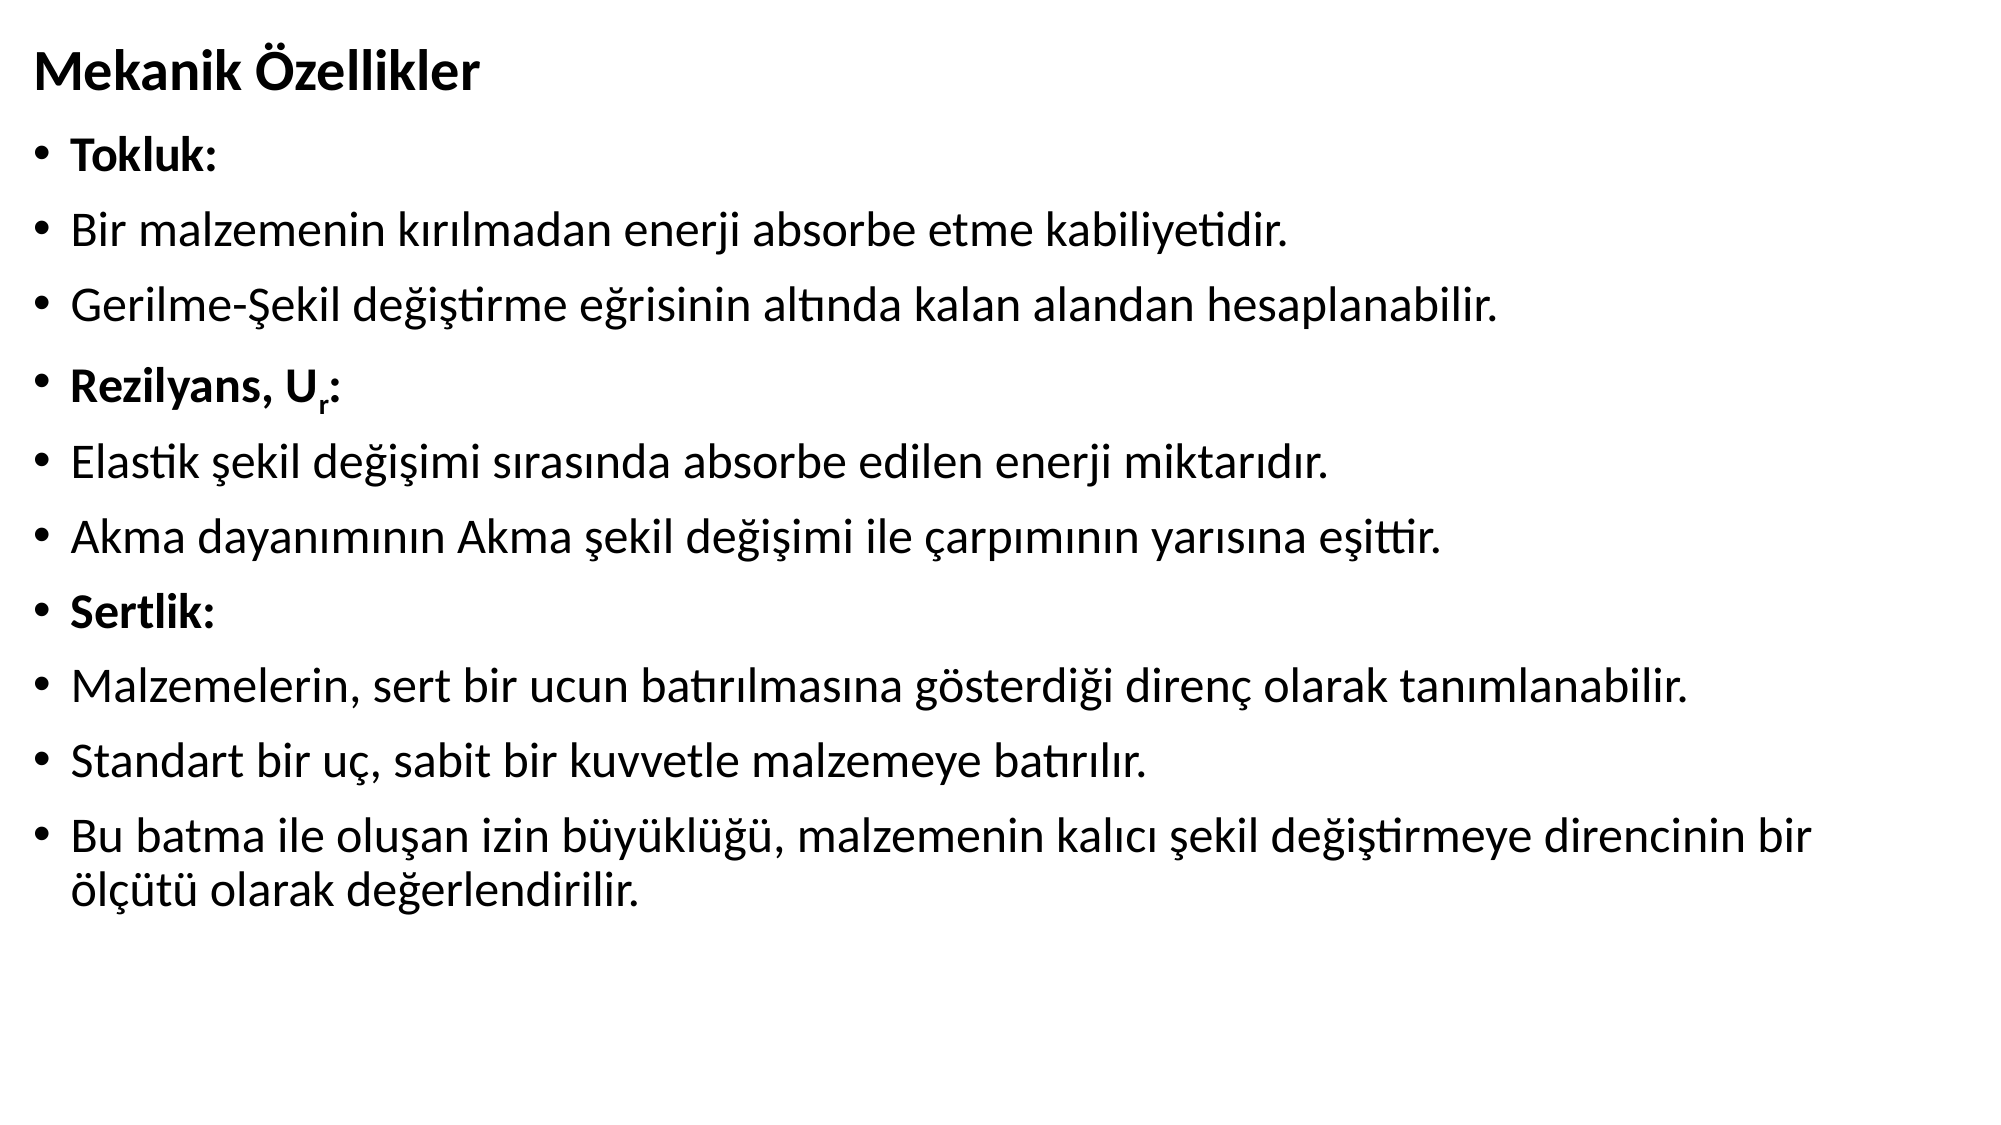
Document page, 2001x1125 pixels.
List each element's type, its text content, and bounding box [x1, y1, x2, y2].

list Tokluk: Bir malzemenin kırılmadan enerji absorbe etme kabiliyetidir. Gerilme-Şekil değiştirme eğrisinin altında kalan alandan hesaplanabilir. Rezilyans, Ur: Elastik şekil değişimi sırasında absorbe edilen enerji miktarıdır. Akma dayanımının Akma şekil değişimi ile çarpımının yarısına eşittir. Sertlik: Malzemelerin, sert bir ucun batırılmasına gösterdiği direnç olarak tanımlanabilir. Standart bir uç, sabit bir kuvvetle malzemeye batırılır. Bu batma ile oluşan izin büyüklüğü, malzemenin kalıcı şekil değiştirmeye direncinin bir ölçütü olarak değerlendirilir. [18, 121, 1863, 1050]
title Mekanik Özellikler [18, 22, 919, 121]
